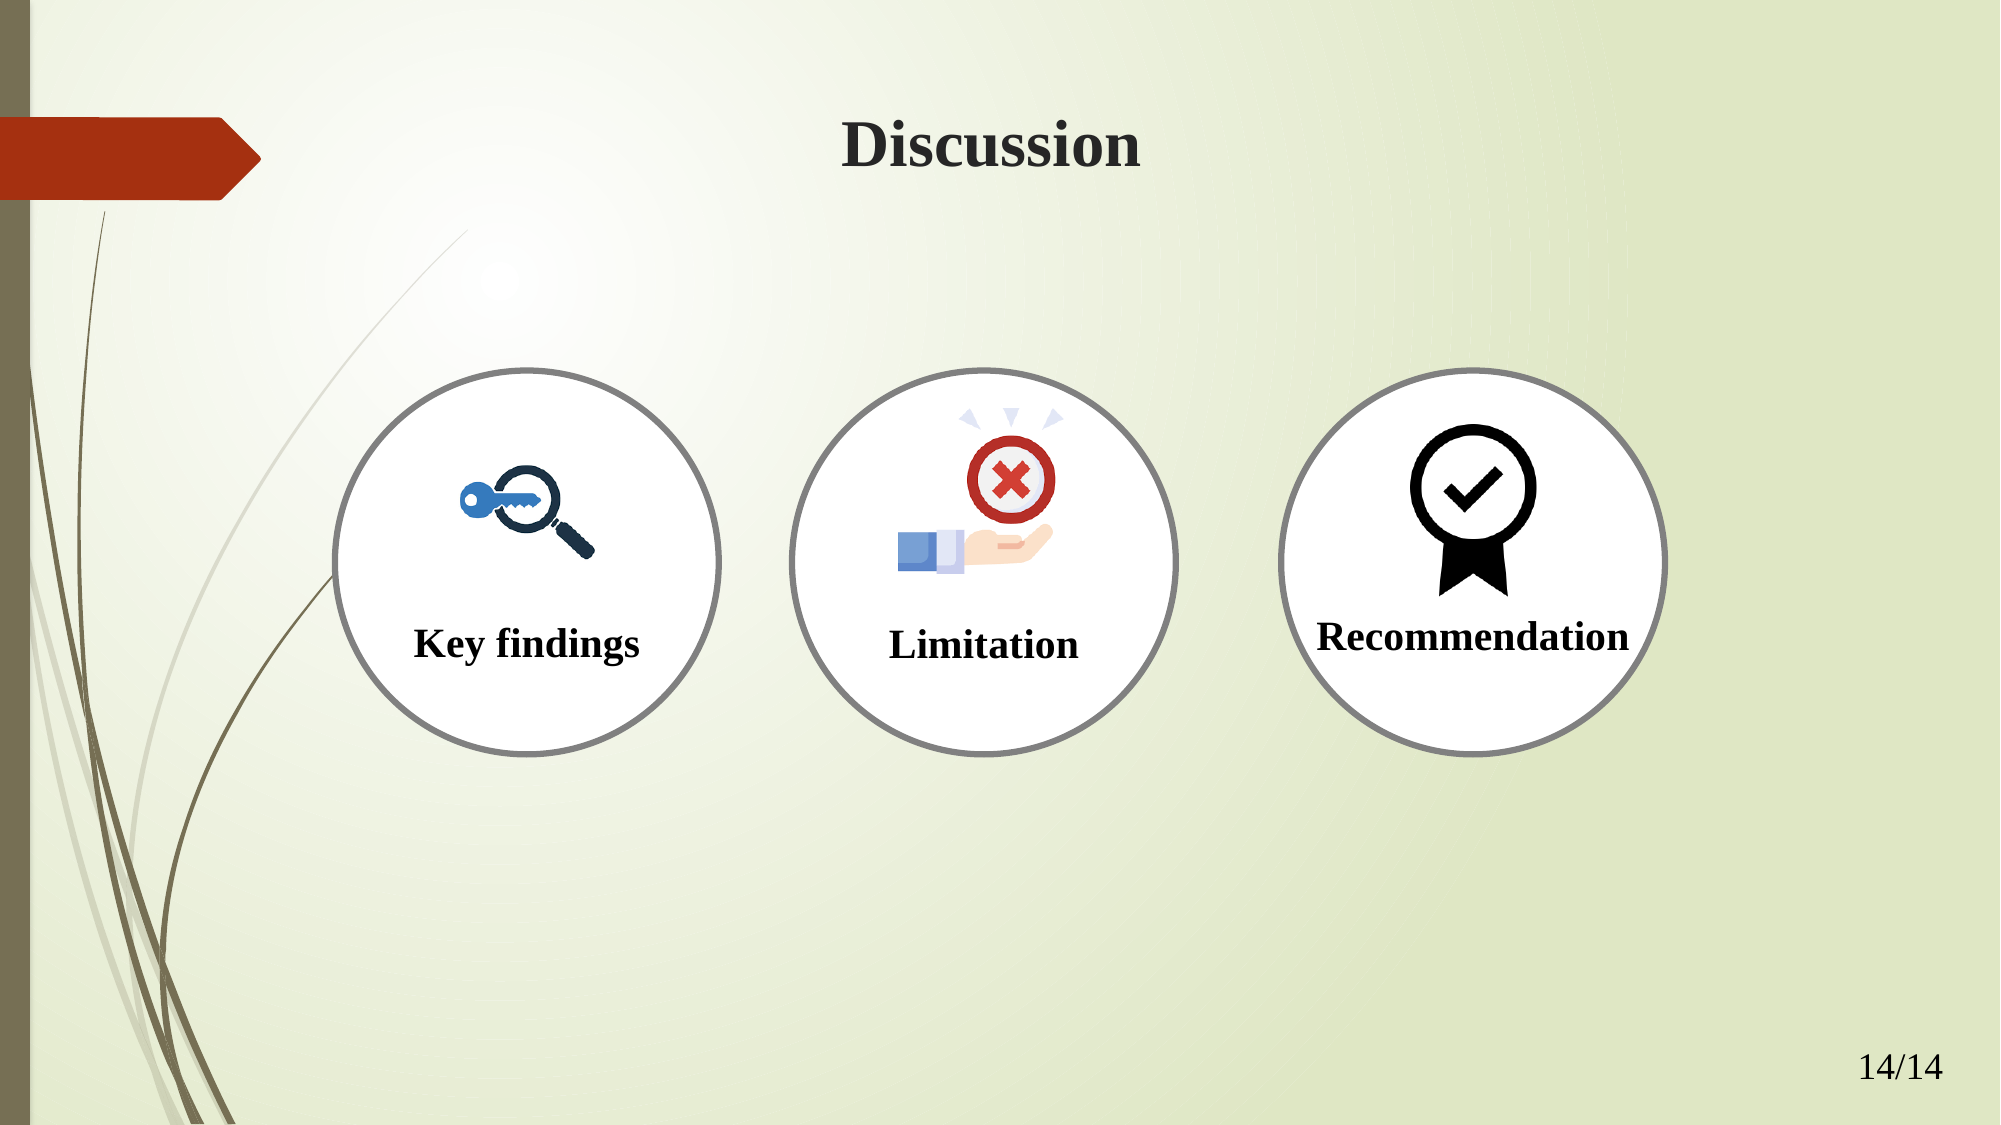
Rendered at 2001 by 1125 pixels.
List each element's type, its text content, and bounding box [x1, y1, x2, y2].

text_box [334, 370, 1666, 755]
text_box 14/14 [1841, 1034, 1960, 1095]
title Discussion [137, 92, 1863, 201]
